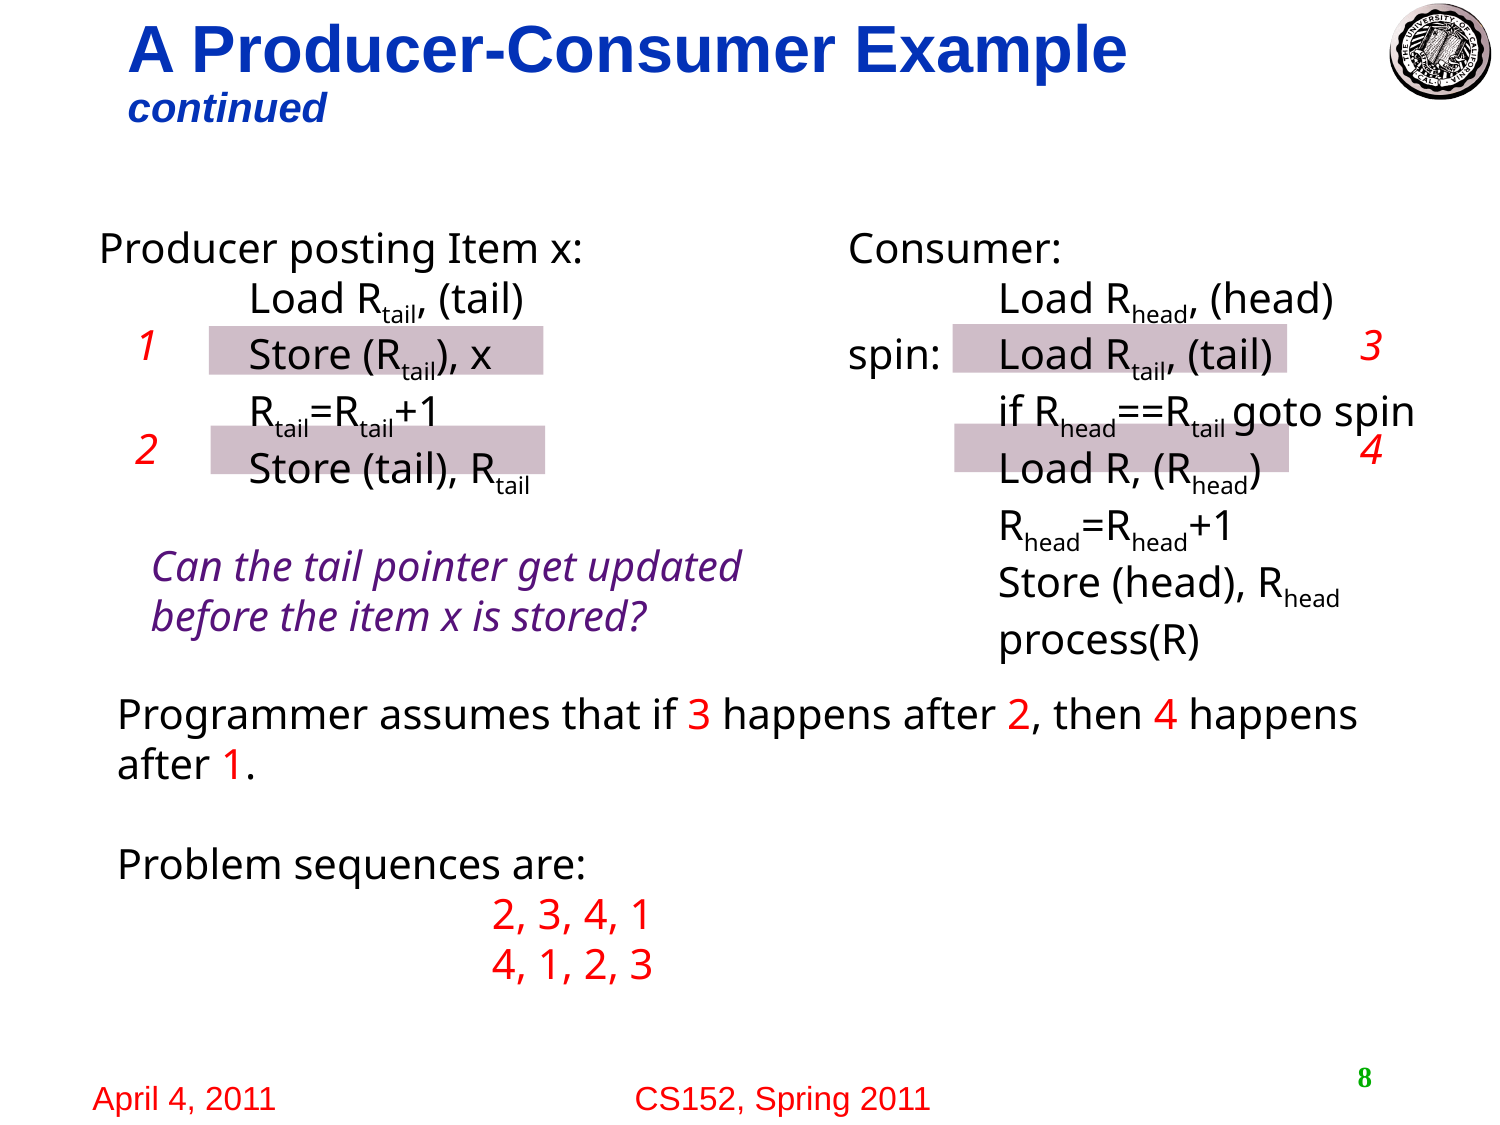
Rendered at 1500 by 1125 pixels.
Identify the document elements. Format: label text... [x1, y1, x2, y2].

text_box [63, 213, 619, 480]
text_box Programmer assumes that if 3 happens after 2, then 4 happens after 1. Problem sequences are: 2, 3, 4, 1 4, 1, 2, 3 [102, 680, 1399, 996]
title A Producer-Consumer Example continued [112, 12, 1310, 134]
text_box Can the tail pointer get updated before the item x is stored? [135, 532, 758, 648]
slide_number 8 [1074, 1051, 1388, 1101]
picture [1378, 0, 1500, 103]
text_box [803, 213, 1462, 630]
